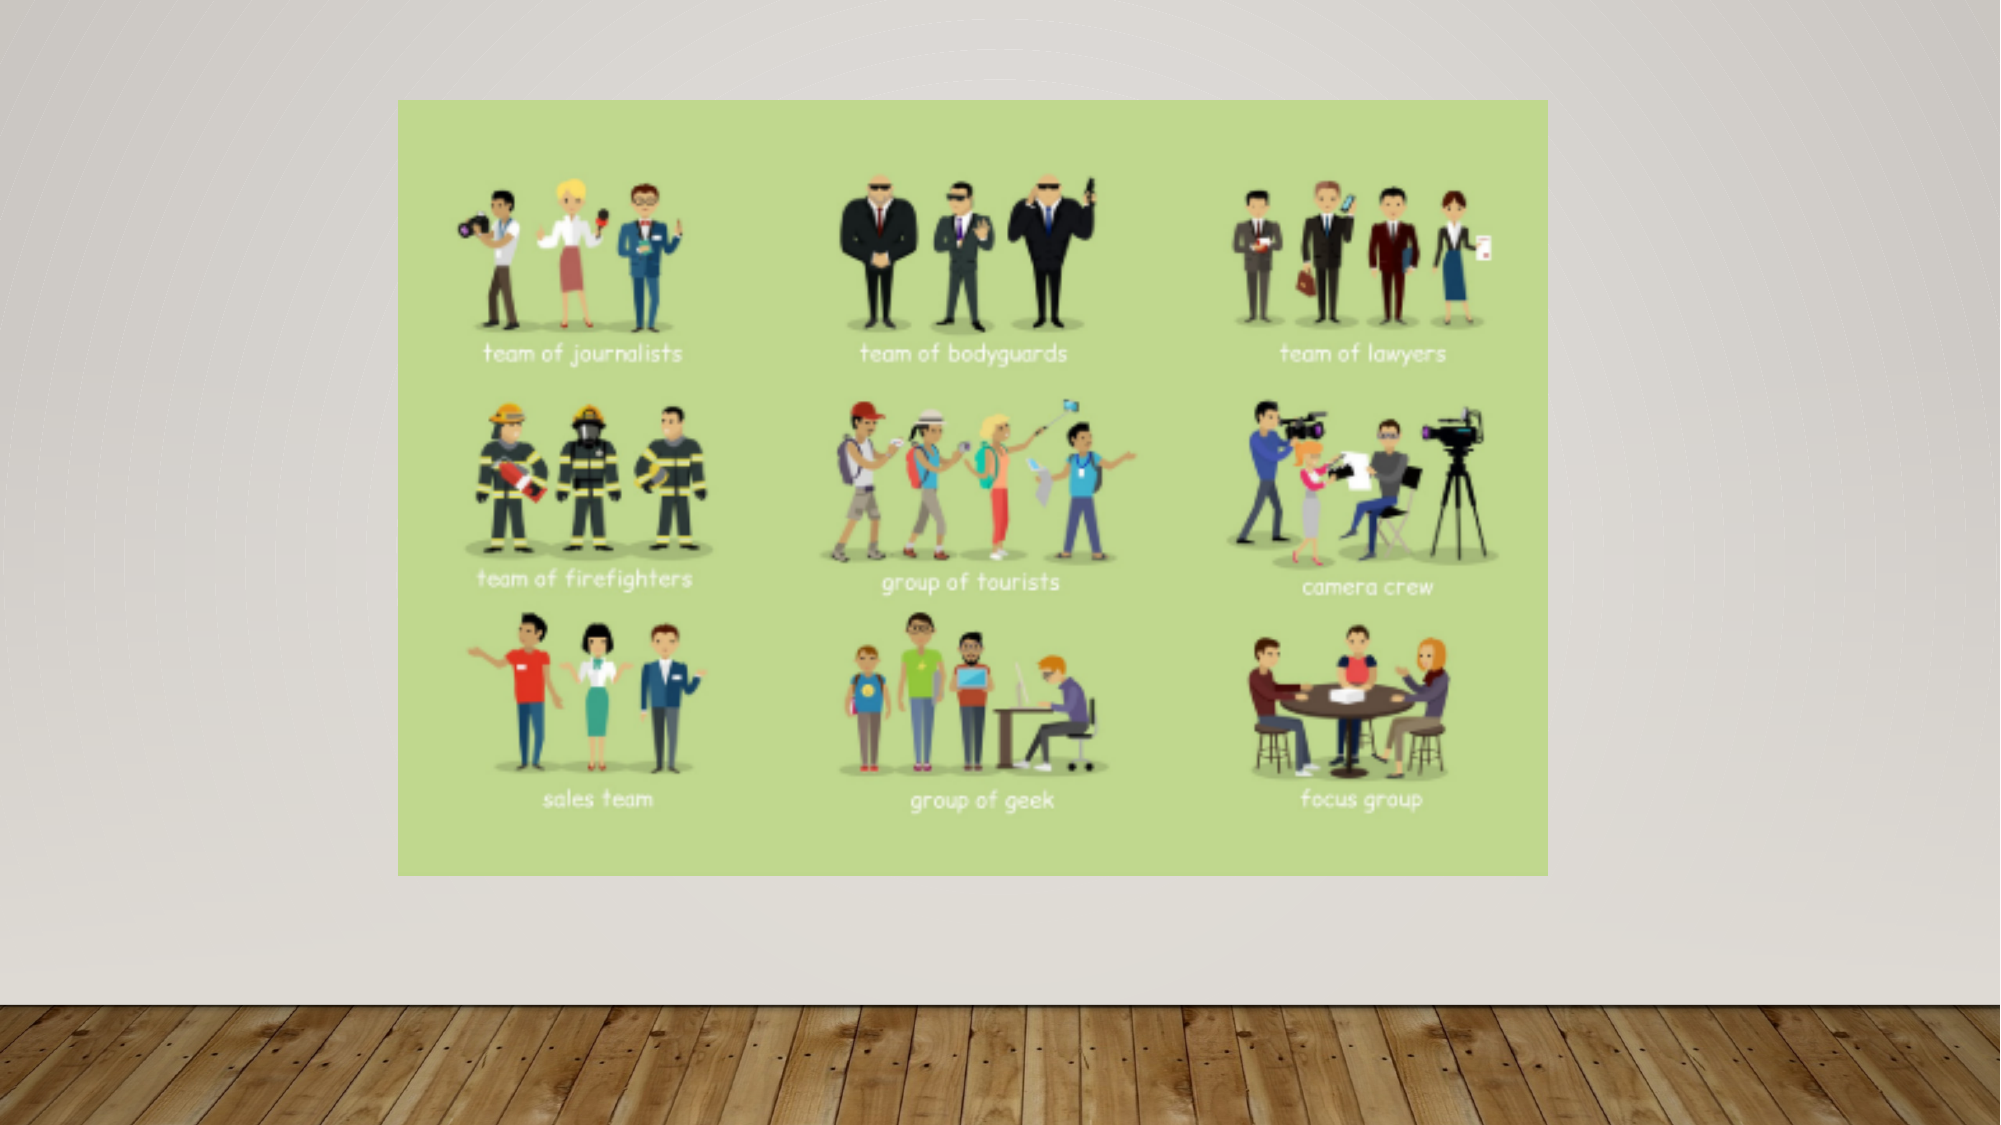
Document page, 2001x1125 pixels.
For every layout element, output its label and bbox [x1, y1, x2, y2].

picture [397, 100, 1548, 877]
picture [0, 1005, 2000, 1125]
